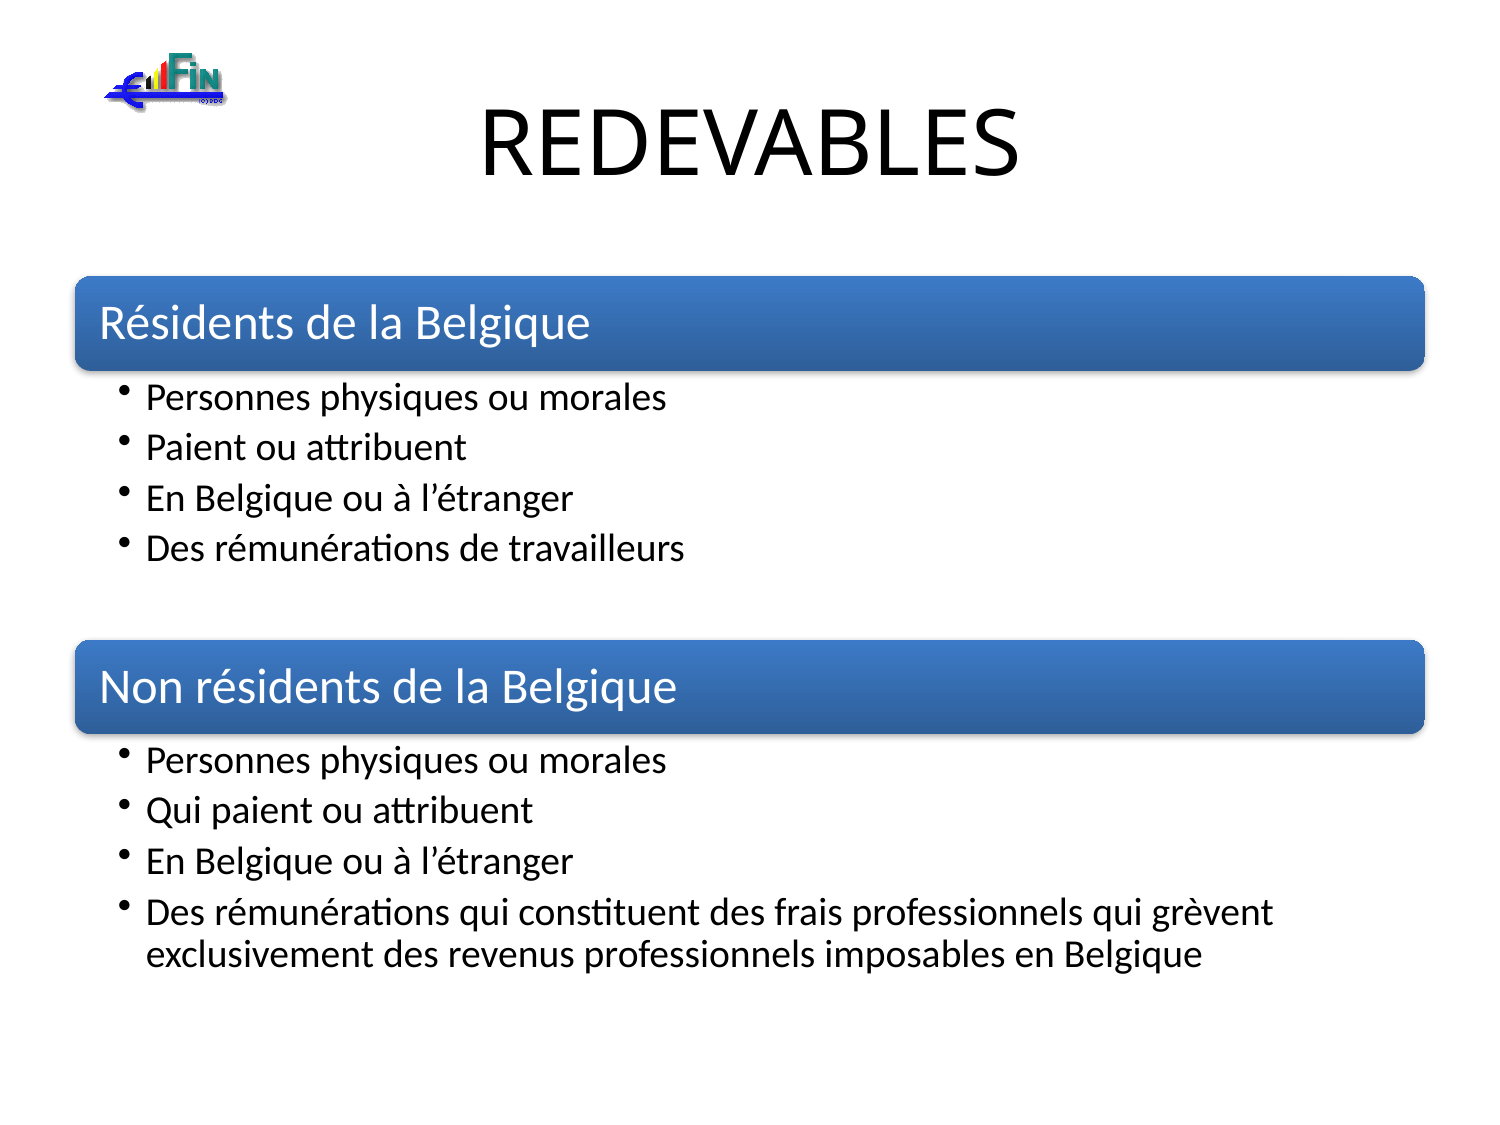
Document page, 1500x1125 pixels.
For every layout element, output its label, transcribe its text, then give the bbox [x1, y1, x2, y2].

picture [102, 50, 233, 114]
title REDEVABLES [75, 45, 1425, 233]
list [74, 262, 1426, 1006]
